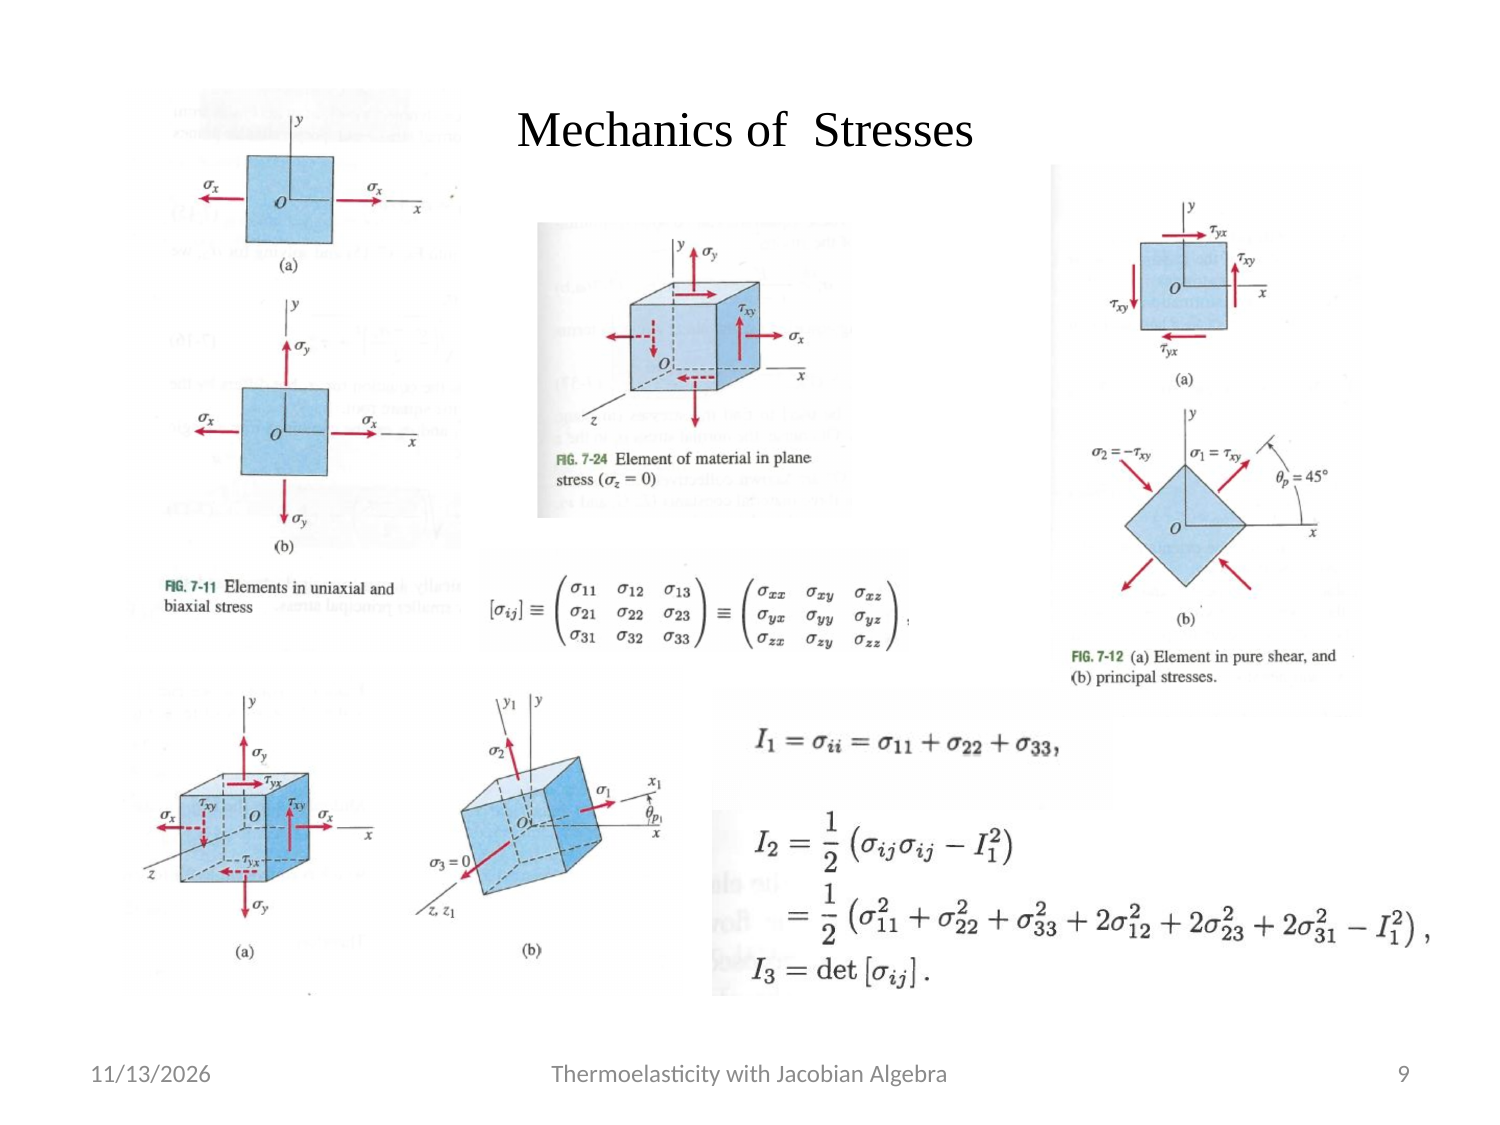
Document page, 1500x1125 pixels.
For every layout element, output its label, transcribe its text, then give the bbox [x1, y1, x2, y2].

picture [11, 89, 1483, 1111]
footer Thermoelasticity with Jacobian Algebra [572, 1042, 988, 1103]
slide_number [75, 1042, 232, 1103]
text_box Mechanics of Stresses [502, 88, 1003, 164]
slide_number 9 [1074, 1042, 1425, 1103]
